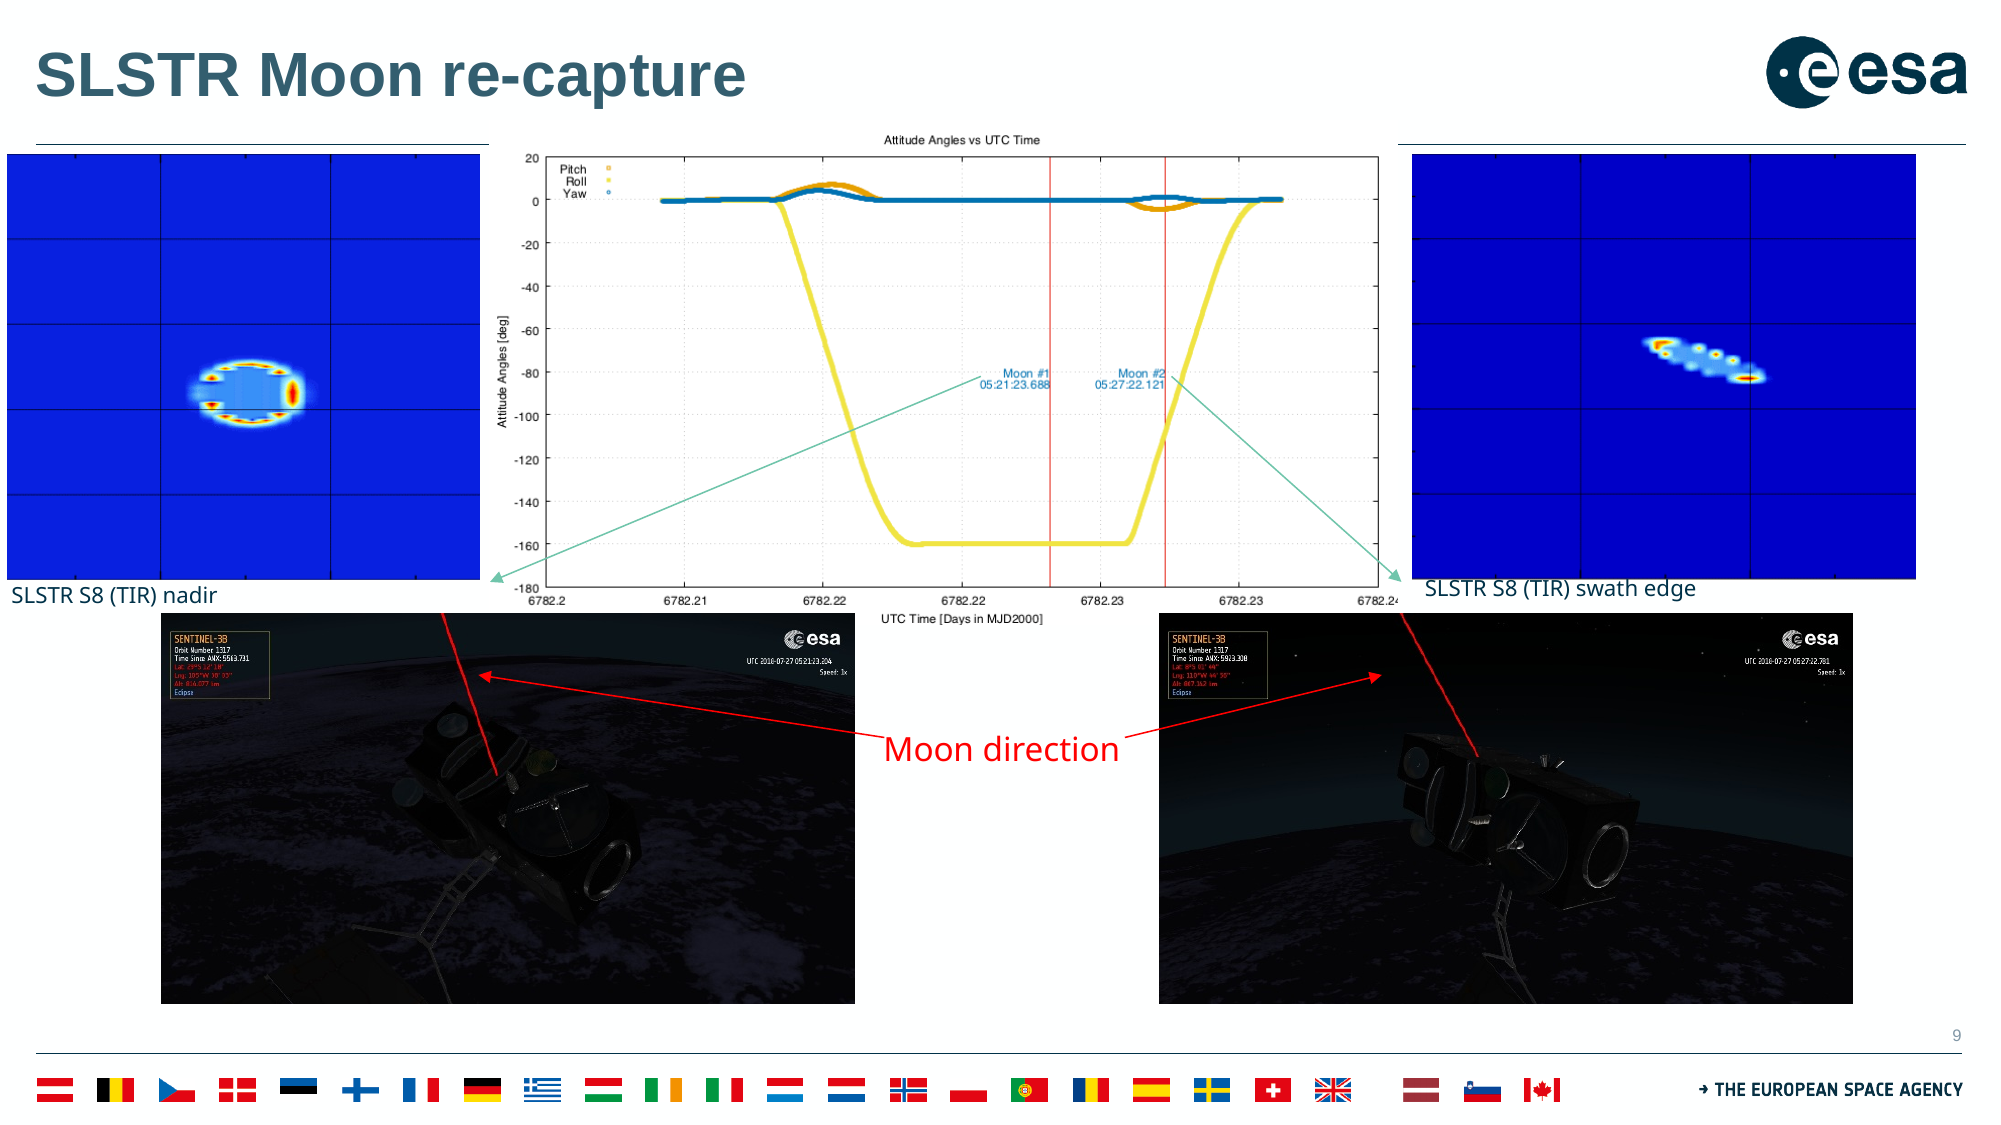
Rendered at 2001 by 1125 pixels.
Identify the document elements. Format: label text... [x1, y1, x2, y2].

picture [1133, 1078, 1170, 1102]
picture [1696, 1080, 1966, 1098]
picture [1464, 1078, 1501, 1102]
picture [403, 1078, 439, 1102]
picture [342, 1078, 379, 1102]
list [488, 120, 1398, 626]
picture [160, 613, 855, 1004]
picture [7, 154, 480, 583]
picture [767, 1078, 803, 1102]
picture [890, 1078, 927, 1102]
picture [1255, 1078, 1291, 1102]
picture [950, 1078, 987, 1102]
picture [645, 1078, 682, 1102]
text_box Moon direction [868, 721, 1136, 776]
picture [1011, 1078, 1048, 1102]
picture [1315, 1078, 1351, 1102]
picture [464, 1078, 501, 1102]
picture [219, 1078, 256, 1102]
picture [585, 1078, 622, 1102]
picture [1194, 1078, 1230, 1102]
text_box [489, 376, 982, 583]
text_box SLSTR S8 (TIR) swath edge [1410, 588, 1775, 609]
picture [524, 1078, 561, 1102]
picture [280, 1078, 317, 1102]
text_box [478, 674, 885, 738]
picture [1412, 0, 2001, 583]
picture [37, 1078, 73, 1102]
picture [1403, 1078, 1439, 1102]
picture [97, 1078, 134, 1102]
title SLSTR Moon re-capture [35, 25, 1695, 117]
picture [828, 1078, 865, 1102]
picture [159, 1078, 195, 1102]
picture [1524, 1078, 1560, 1102]
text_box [1124, 674, 1383, 738]
picture [1159, 613, 1853, 1004]
picture [1073, 1078, 1109, 1102]
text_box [1171, 376, 1402, 583]
picture [706, 1078, 743, 1102]
text_box SLSTR S8 (TIR) nadir [0, 574, 362, 616]
